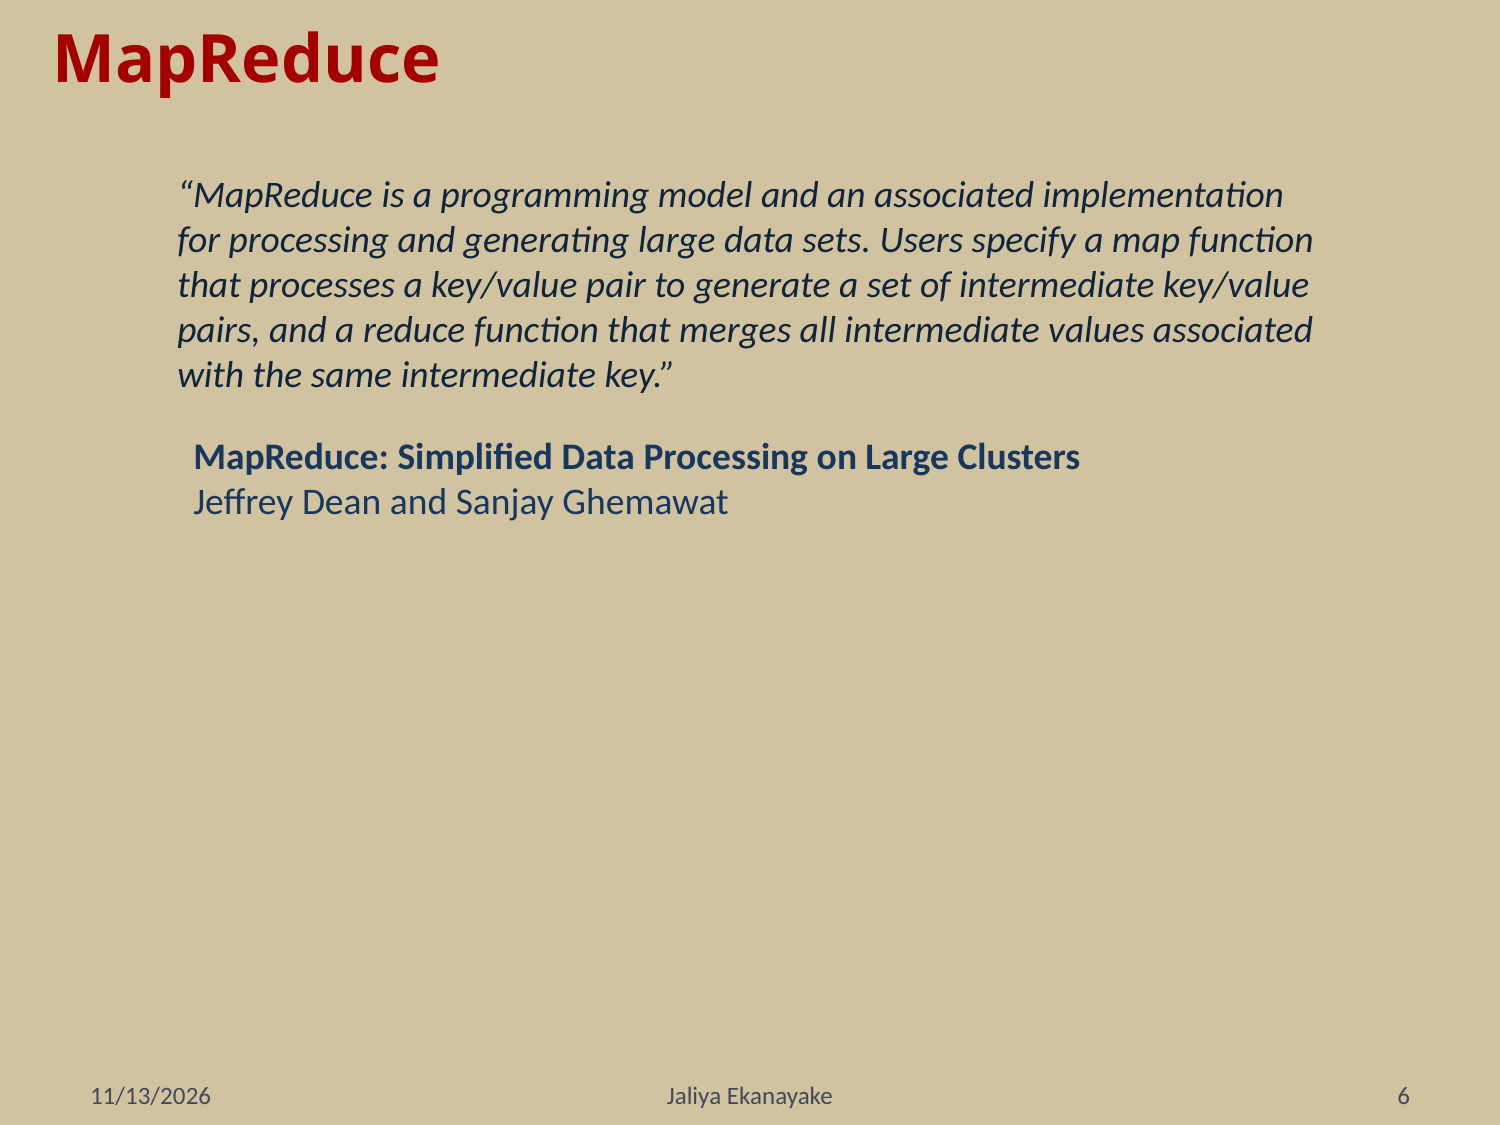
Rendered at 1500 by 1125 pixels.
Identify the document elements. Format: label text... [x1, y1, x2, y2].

footer Jaliya Ekanayake [512, 1065, 988, 1125]
text_box “MapReduce is a programming model and an associated implementation for processing and generating large data sets. Users specify a map function that processes a key/value pair to generate a set of intermediate key/value pairs, and a reduce function that merges all intermediate values associated with the same intermediate key.” [162, 162, 1338, 403]
title MapReduce [37, 0, 1388, 113]
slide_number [75, 1065, 425, 1125]
text_box MapReduce: Simplified Data Processing on Large Clusters Jeffrey Dean and Sanjay Ghemawat [178, 424, 1104, 530]
slide_number 6 [1074, 1065, 1425, 1125]
